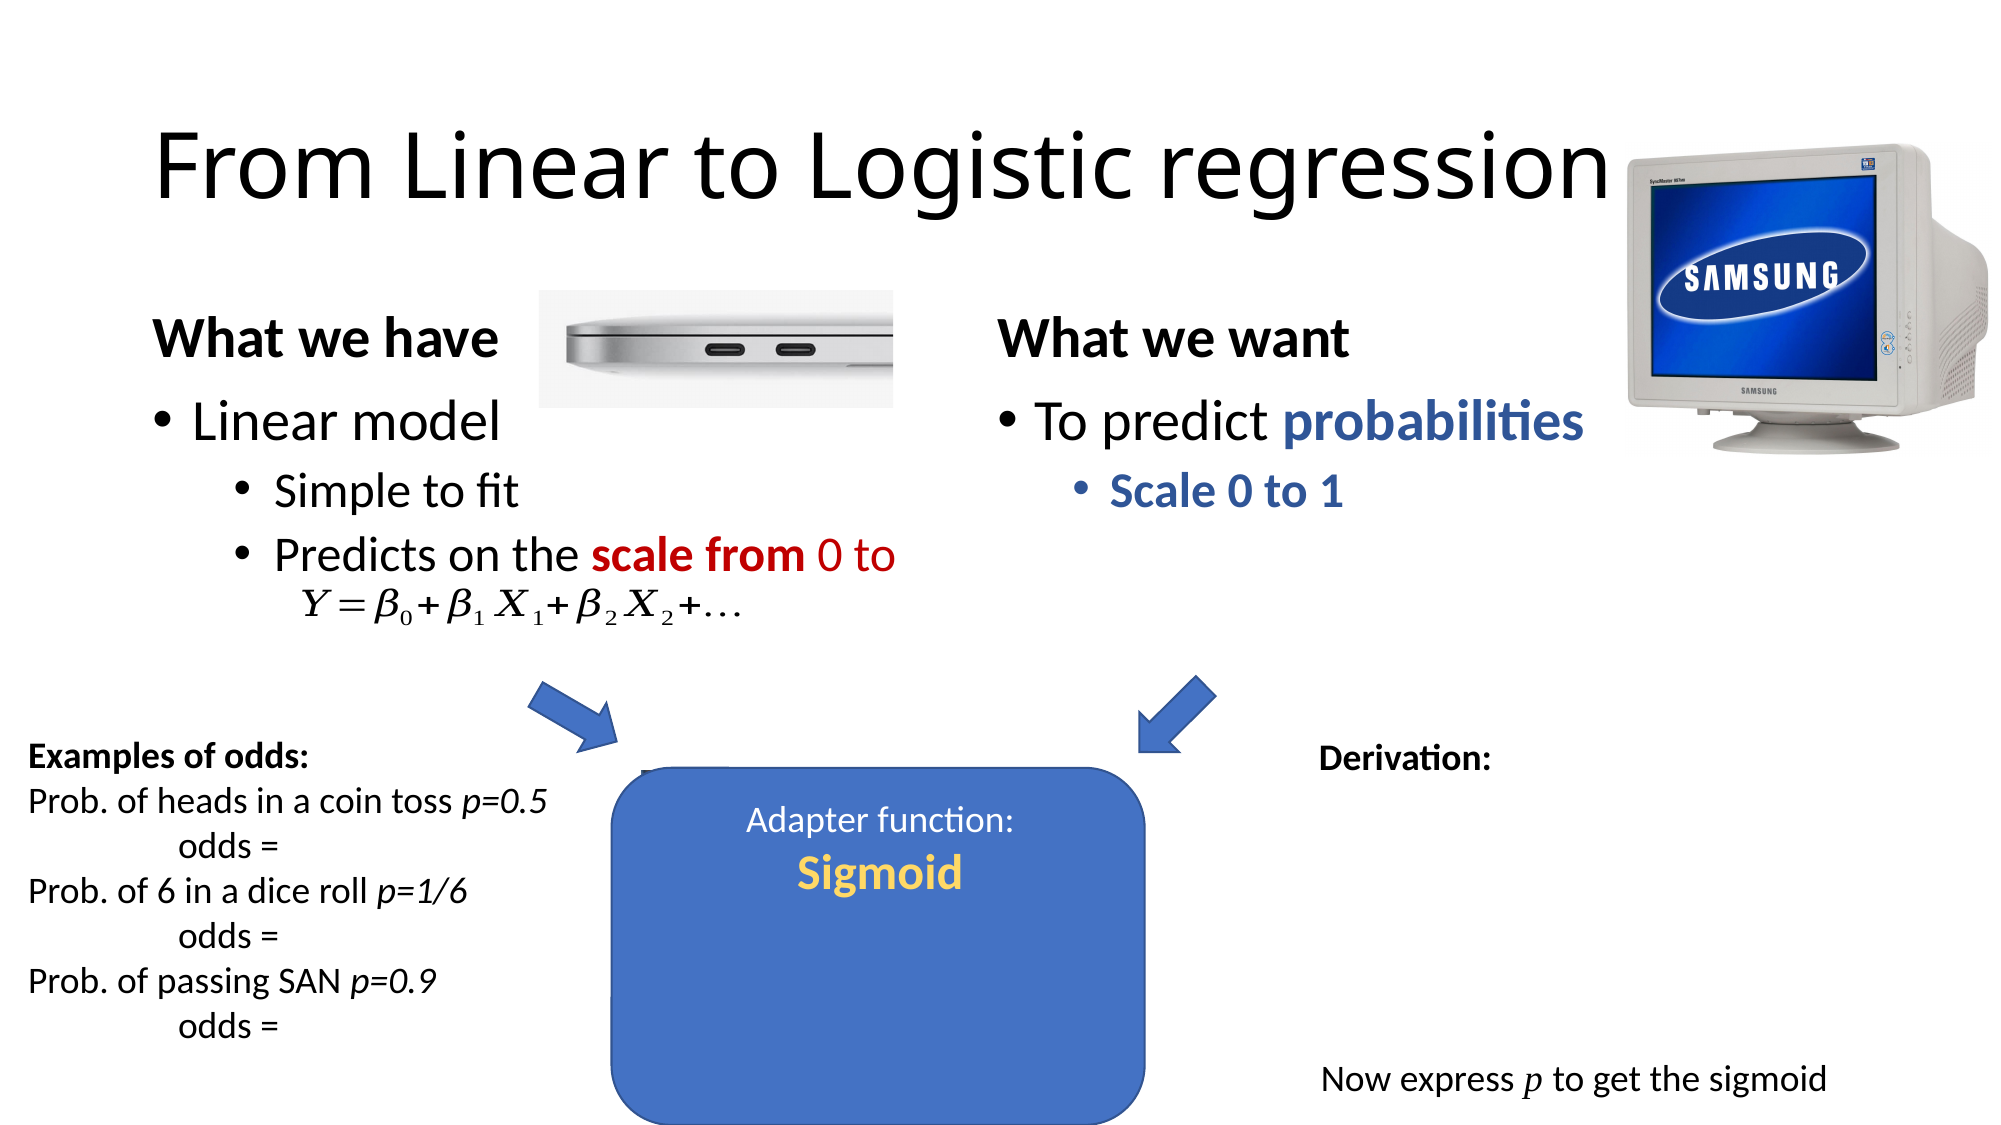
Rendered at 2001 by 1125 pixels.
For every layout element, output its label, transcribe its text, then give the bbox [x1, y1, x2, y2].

text_box Now express p to get the sigmoid [1306, 1046, 1844, 1107]
picture [1625, 142, 1992, 457]
text_box Derivation: [1304, 725, 1508, 786]
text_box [611, 767, 1145, 1125]
text_box [1138, 674, 1218, 754]
title From Linear to Logistic regression [137, 59, 1863, 278]
text_box [527, 680, 618, 754]
picture [538, 290, 894, 408]
text_box What we want To predict probabilities Scale 0 to 1 [982, 299, 1718, 595]
